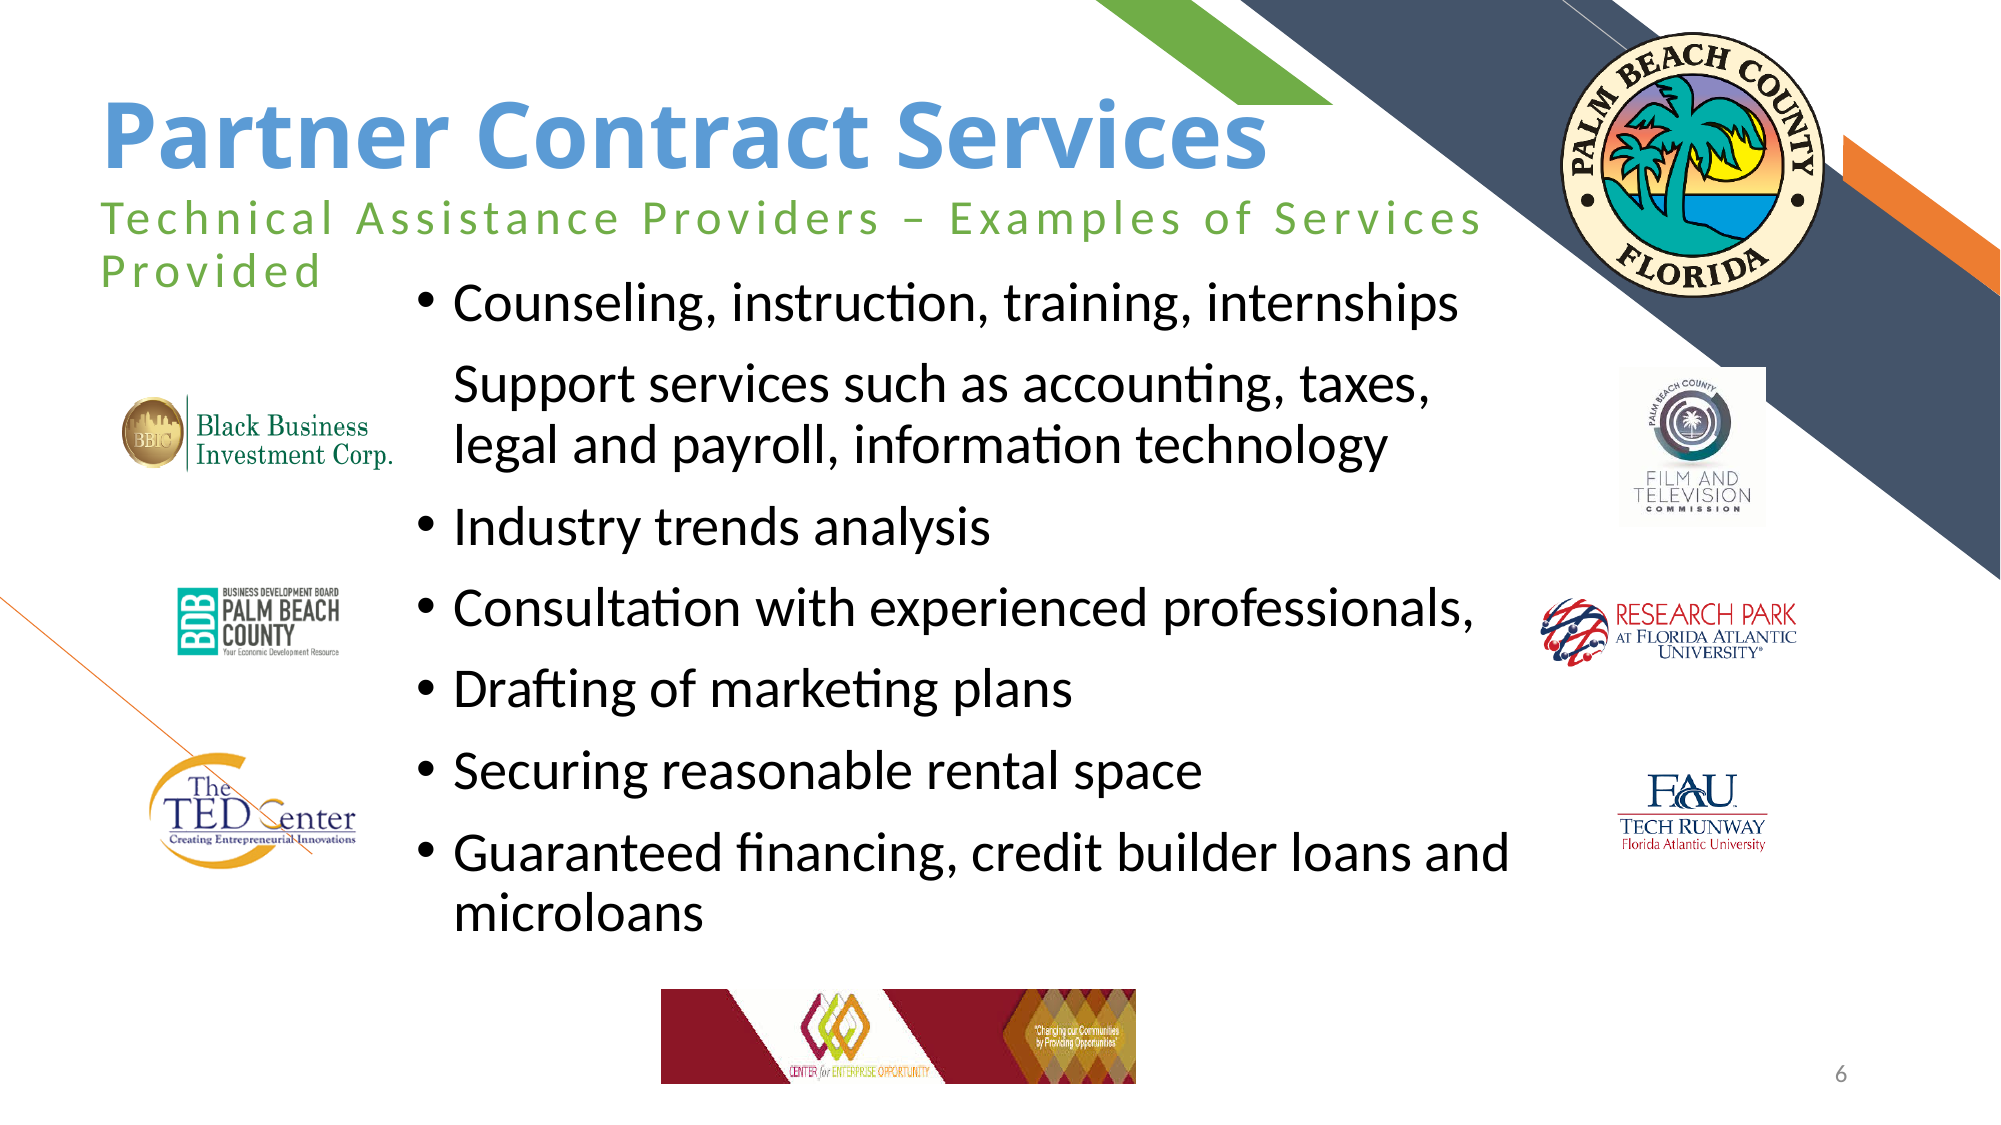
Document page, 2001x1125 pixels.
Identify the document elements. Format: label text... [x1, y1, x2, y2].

slide_number 6 [1412, 1042, 1863, 1103]
picture [1619, 367, 1766, 527]
picture [661, 989, 1136, 1084]
picture [122, 340, 455, 493]
picture [137, 749, 378, 876]
picture [1534, 596, 1805, 669]
picture [1559, 0, 1987, 298]
picture [1610, 731, 1774, 895]
title Partner Contract Services [85, 0, 1453, 184]
picture [172, 558, 343, 685]
list Technical Assistance Providers – Examples of Services Provided [85, 184, 1555, 307]
list Counseling, instruction, training, internships Support services such as accounting, taxes, legal and payroll, information technology Industry trends analysis Consultation with experienced professionals, Drafting of marketing plans Securing reasonable rental space Guaranteed financing, credit builder loans and microloans [401, 265, 1529, 1084]
